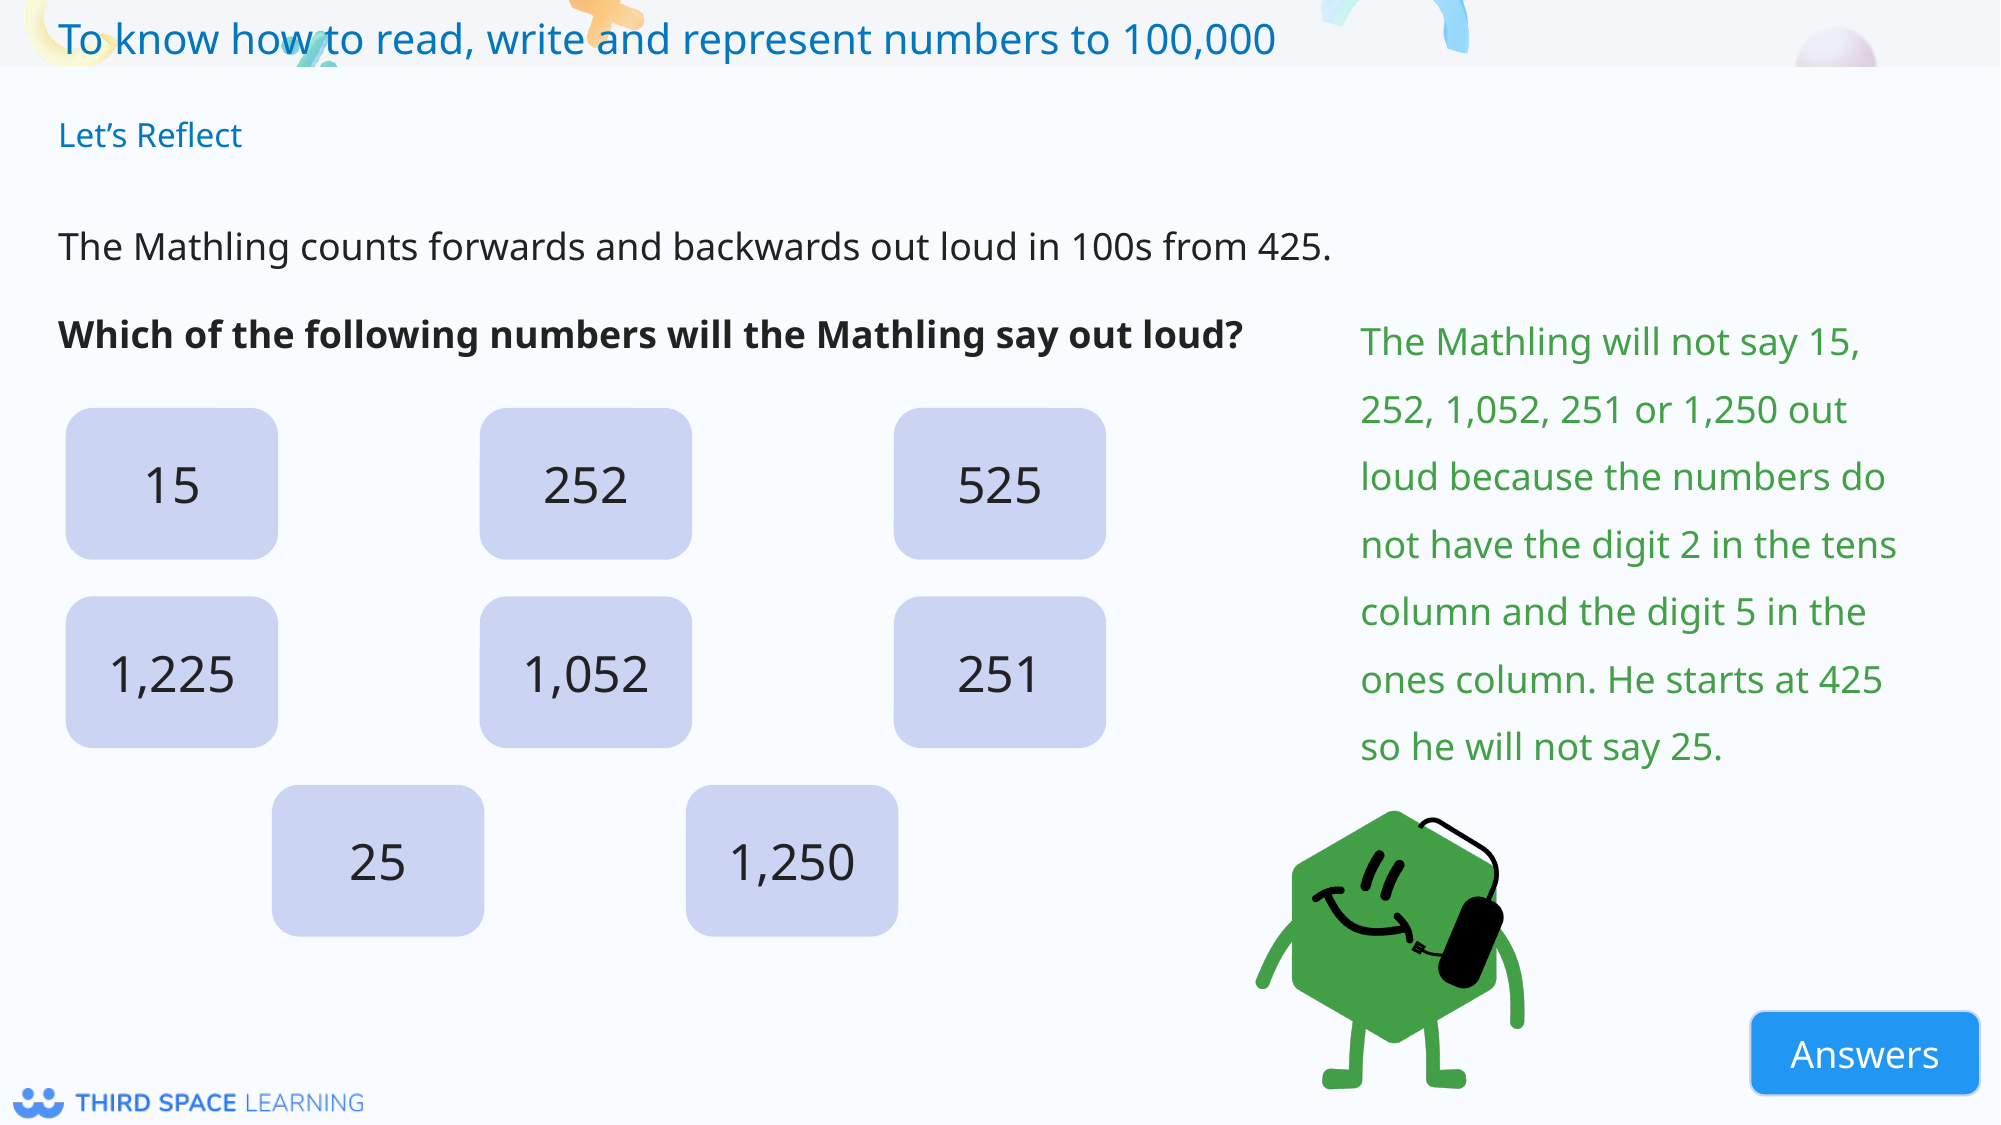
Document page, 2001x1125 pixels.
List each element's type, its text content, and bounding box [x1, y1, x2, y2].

picture [0, 0, 2000, 67]
text_box 525 [896, 411, 1104, 557]
text_box 1,250 [688, 787, 896, 934]
list Let’s Reflect [43, 107, 489, 177]
text_box 25 [274, 787, 482, 934]
text_box 15 [68, 411, 276, 557]
text_box 1,052 [482, 599, 690, 745]
list The Mathling counts forwards and backwards out loud in 100s from 425. Which of the following numbers will the Mathling say out loud? [43, 192, 1969, 369]
text_box 1,225 [68, 599, 276, 745]
text_box 251 [896, 599, 1104, 745]
text_box Answers [1750, 1010, 1981, 1096]
picture [1244, 808, 1536, 1096]
text_box 252 [482, 411, 690, 557]
picture [13, 1088, 365, 1119]
text_box The Mathling will not say 15, 252, 1,052, 251 or 1,250 out loud because the numbers do not have the digit 2 in the tens column and the digit 5 in the ones column. He starts at 425 so he will not say 25. [1345, 280, 1942, 767]
